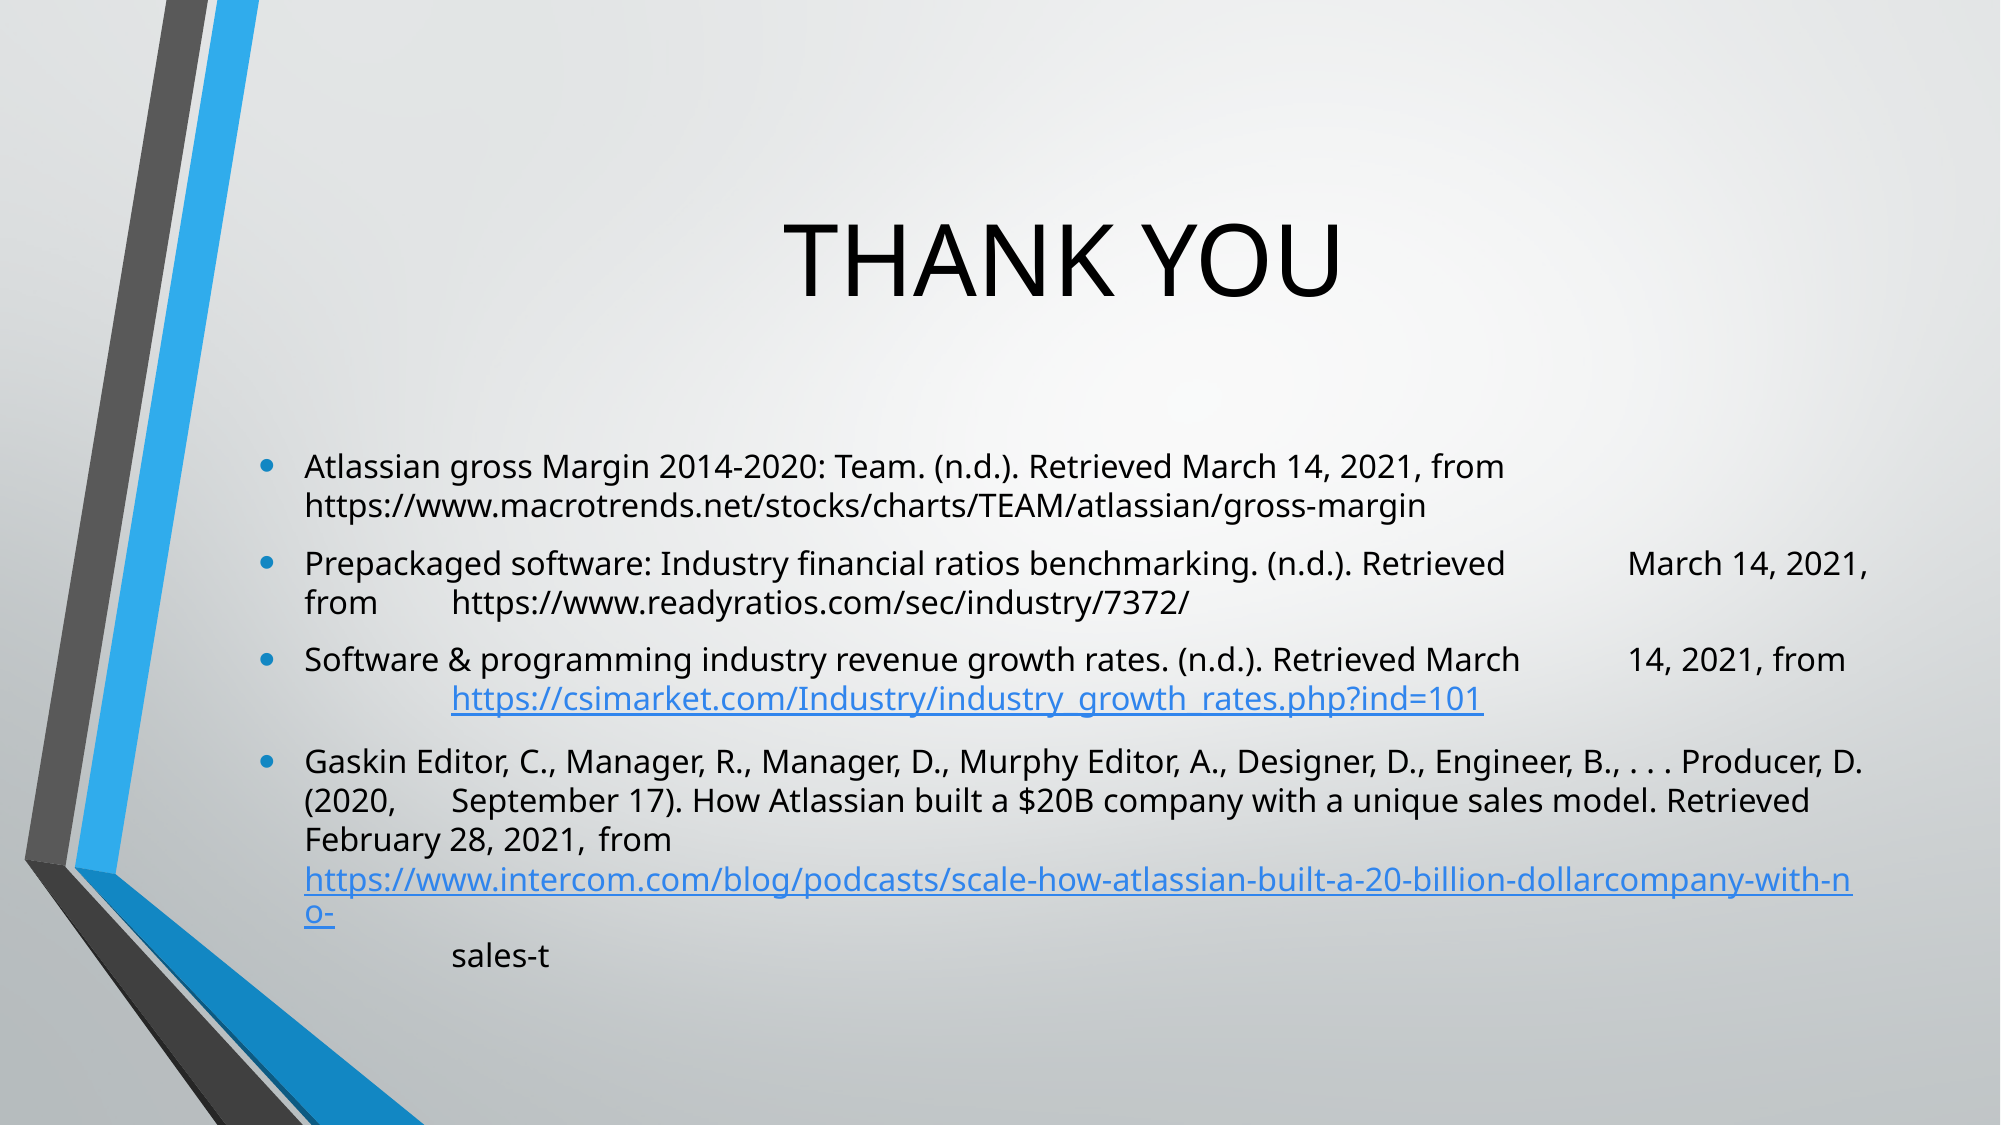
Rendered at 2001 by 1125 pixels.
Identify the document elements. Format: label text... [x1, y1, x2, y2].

title Thank you [243, 112, 1887, 400]
list Atlassian gross Margin 2014-2020: Team. (n.d.). Retrieved March 14, 2021, from https://www.macrotrends.net/stocks/charts/TEAM/atlassian/gross-margin Prepackaged software: Industry financial ratios benchmarking. (n.d.). Retrieved March 14, 2021, from https://www.readyratios.com/sec/industry/7372/ Software & programming industry revenue growth rates. (n.d.). Retrieved March 14, 2021, from https://csimarket.com/Industry/industry_growth_rates.php?ind=101 Gaskin Editor, C., Manager, R., Manager, D., Murphy Editor, A., Designer, D., Engineer, B., . . . Producer, D. (2020, September 17). How Atlassian built a $20B company with a unique sales model. Retrieved February 28, 2021, from https://www.intercom.com/blog/podcasts/scale-how-atlassian-built-a-20-billion-dollarcompany-with-no- sales-t [243, 437, 1887, 950]
